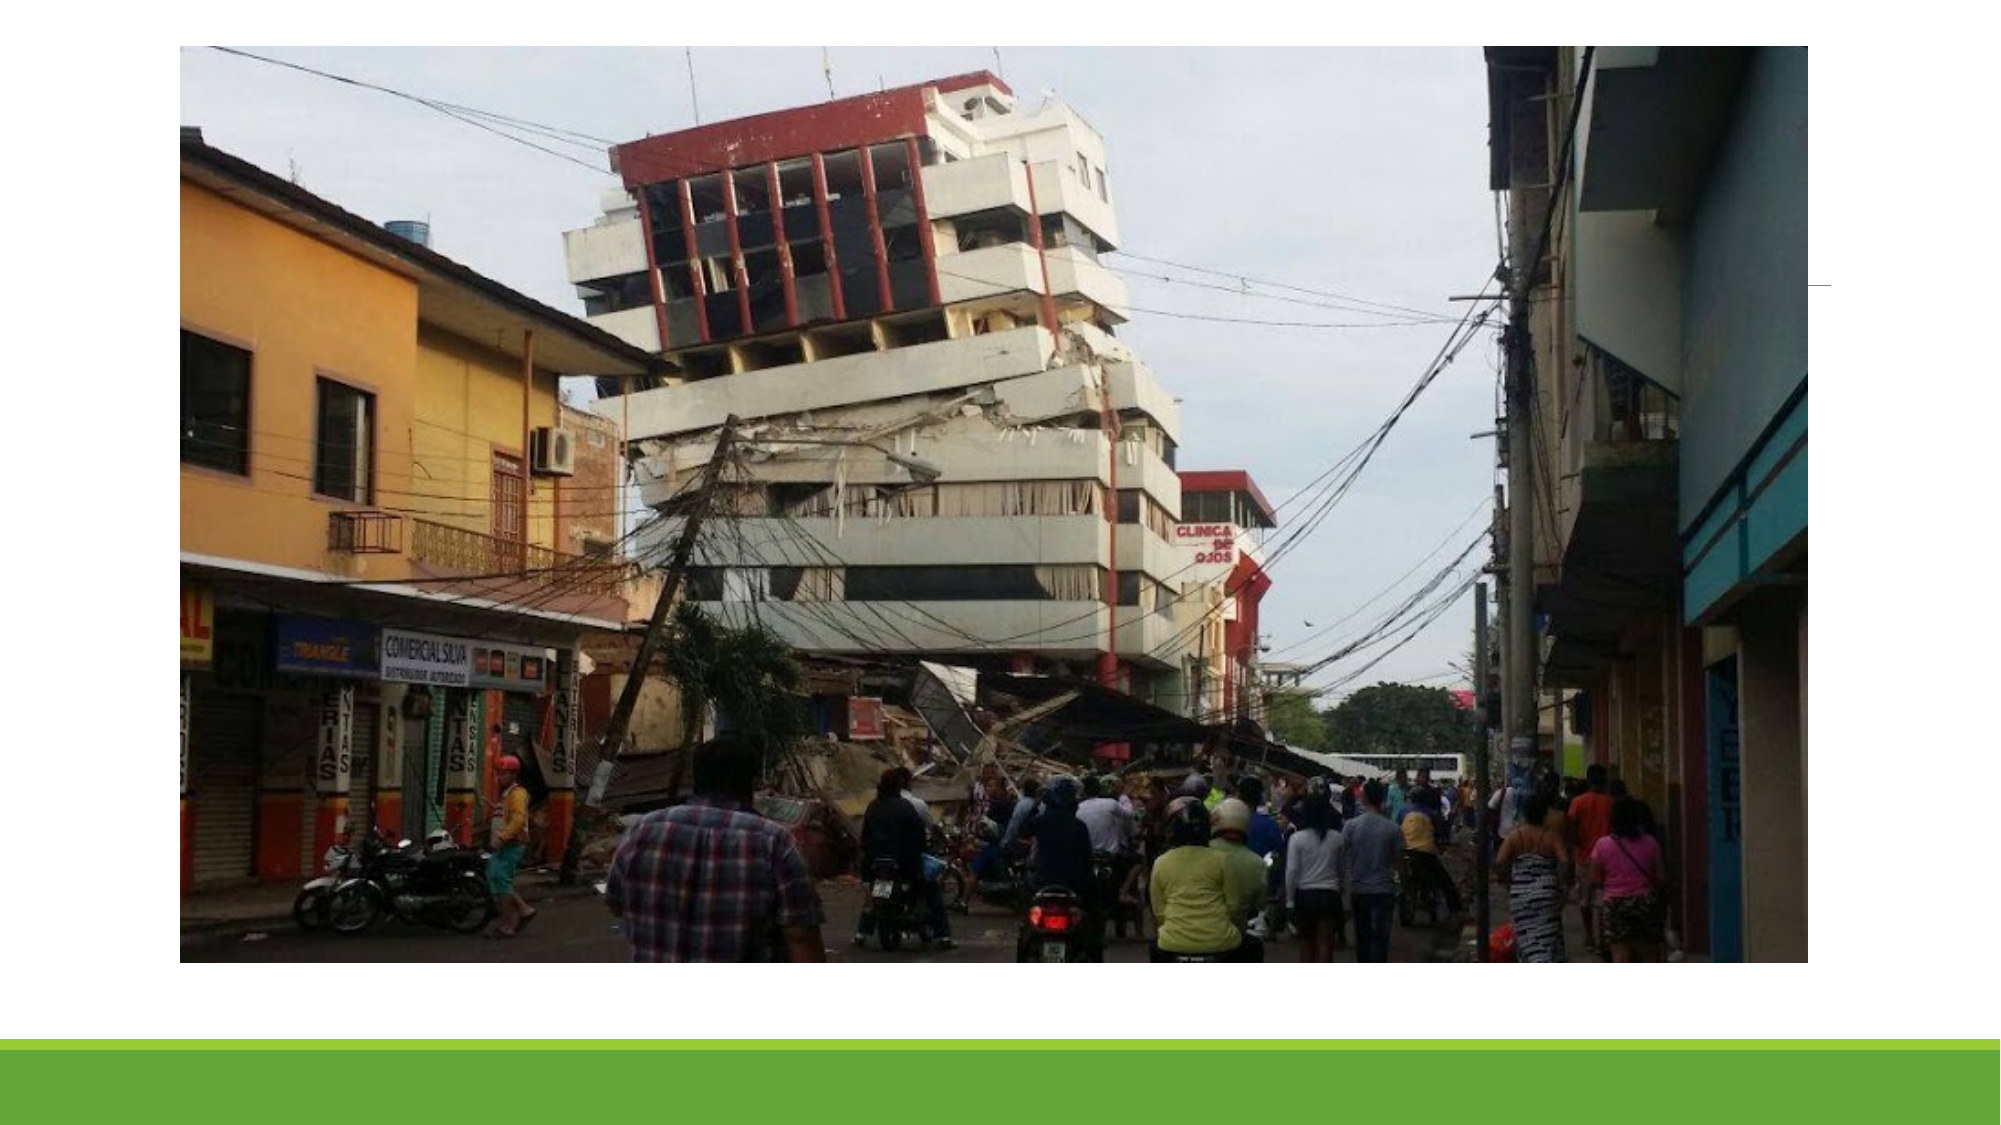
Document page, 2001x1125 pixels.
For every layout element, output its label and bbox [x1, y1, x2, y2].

picture [179, 46, 1808, 964]
